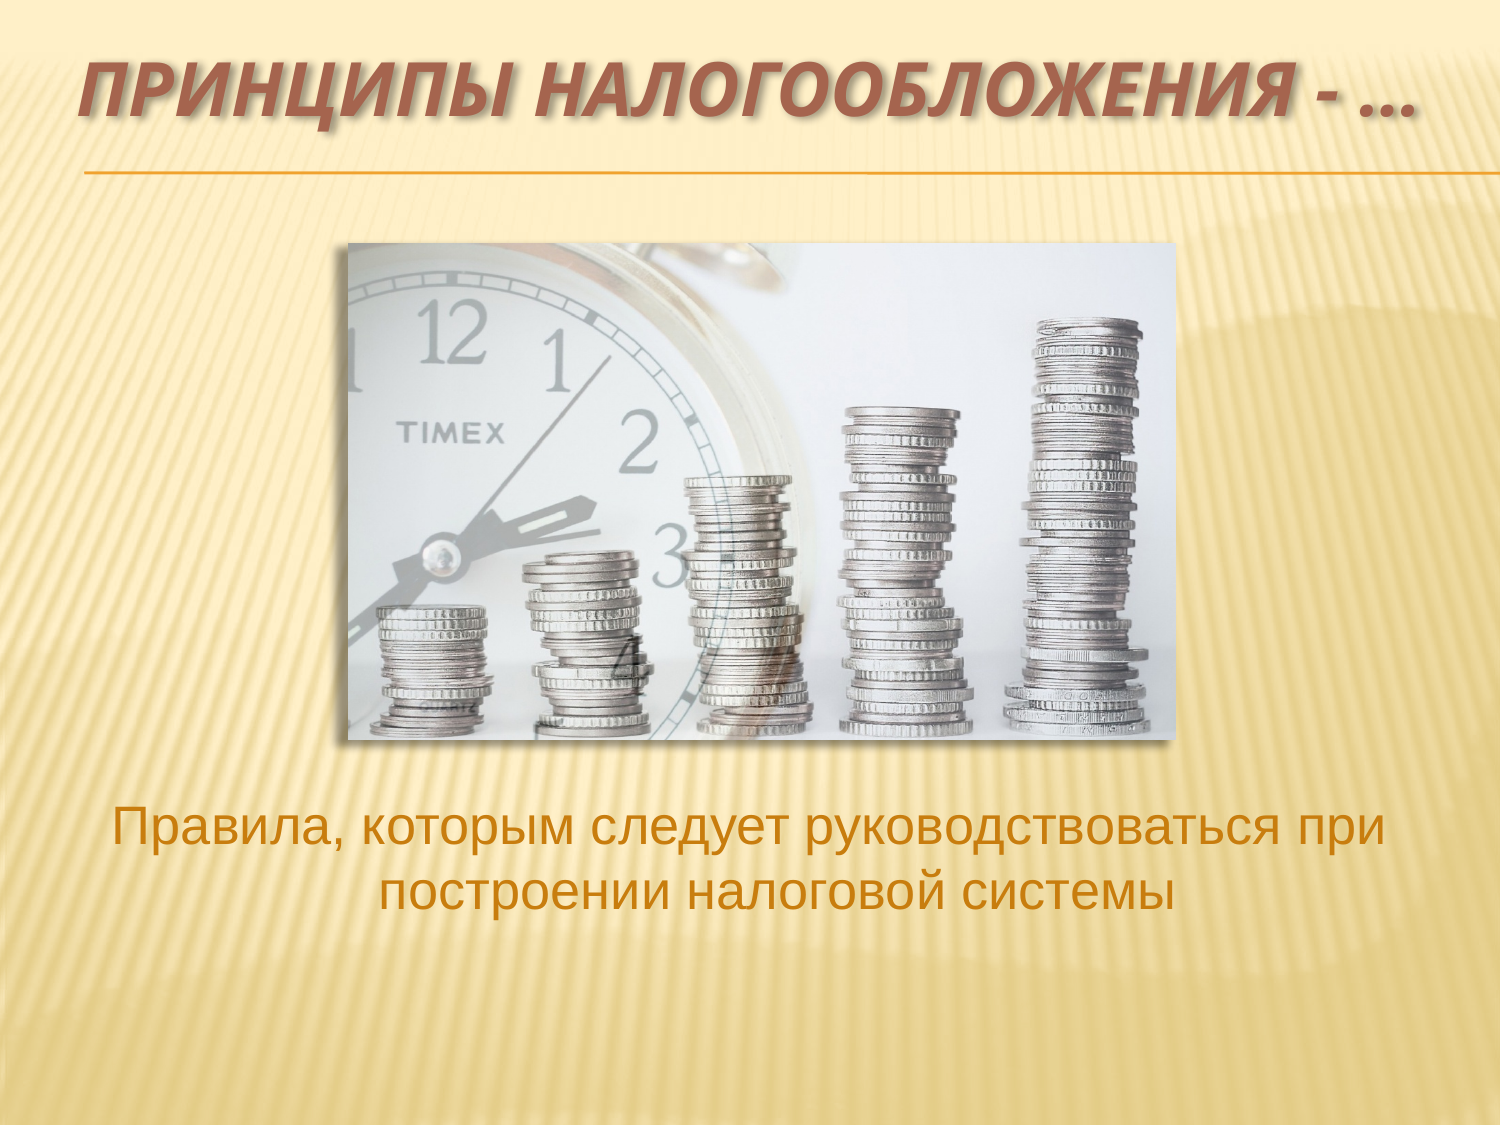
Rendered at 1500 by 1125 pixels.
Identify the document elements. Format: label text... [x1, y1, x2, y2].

list Правила, которым следует руководствоваться при построении налоговой системы [0, 782, 1500, 1125]
picture [347, 243, 1176, 740]
title Принципы налогообложения - … [0, 0, 1500, 173]
